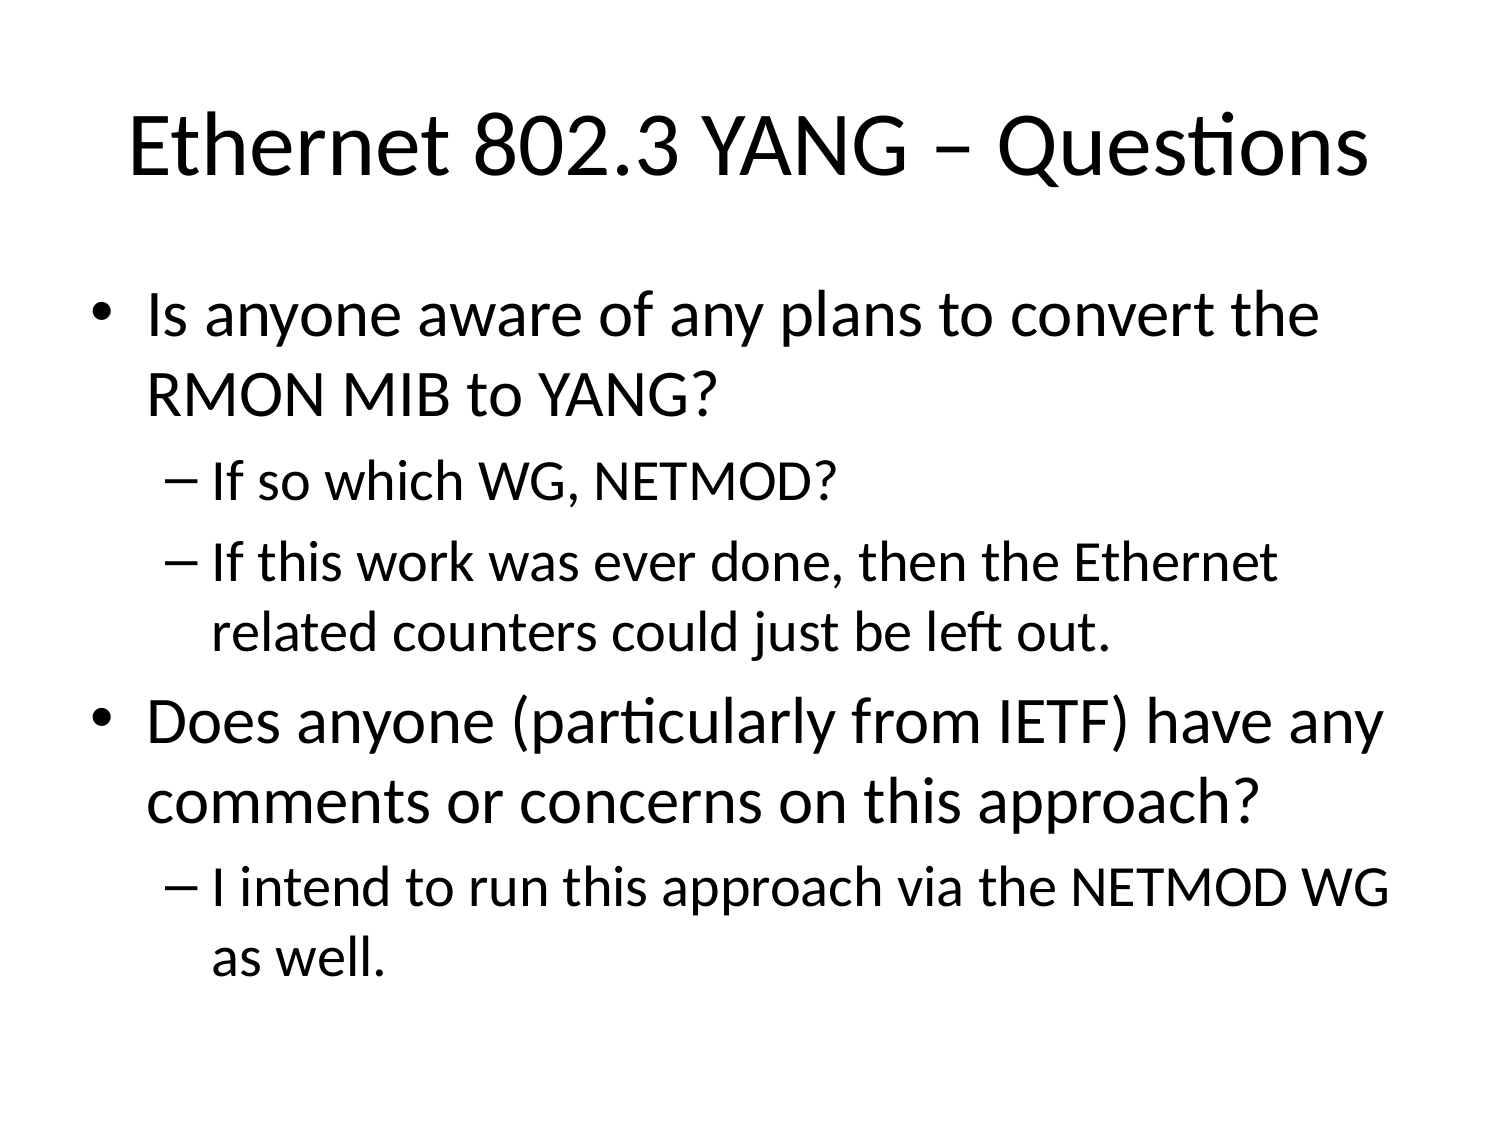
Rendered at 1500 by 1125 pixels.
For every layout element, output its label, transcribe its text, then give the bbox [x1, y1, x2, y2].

list Is anyone aware of any plans to convert the RMON MIB to YANG? If so which WG, NETMOD? If this work was ever done, then the Ethernet related counters could just be left out. Does anyone (particularly from IETF) have any comments or concerns on this approach? I intend to run this approach via the NETMOD WG as well. [75, 262, 1447, 1005]
title Ethernet 802.3 YANG – Questions [75, 45, 1425, 233]
